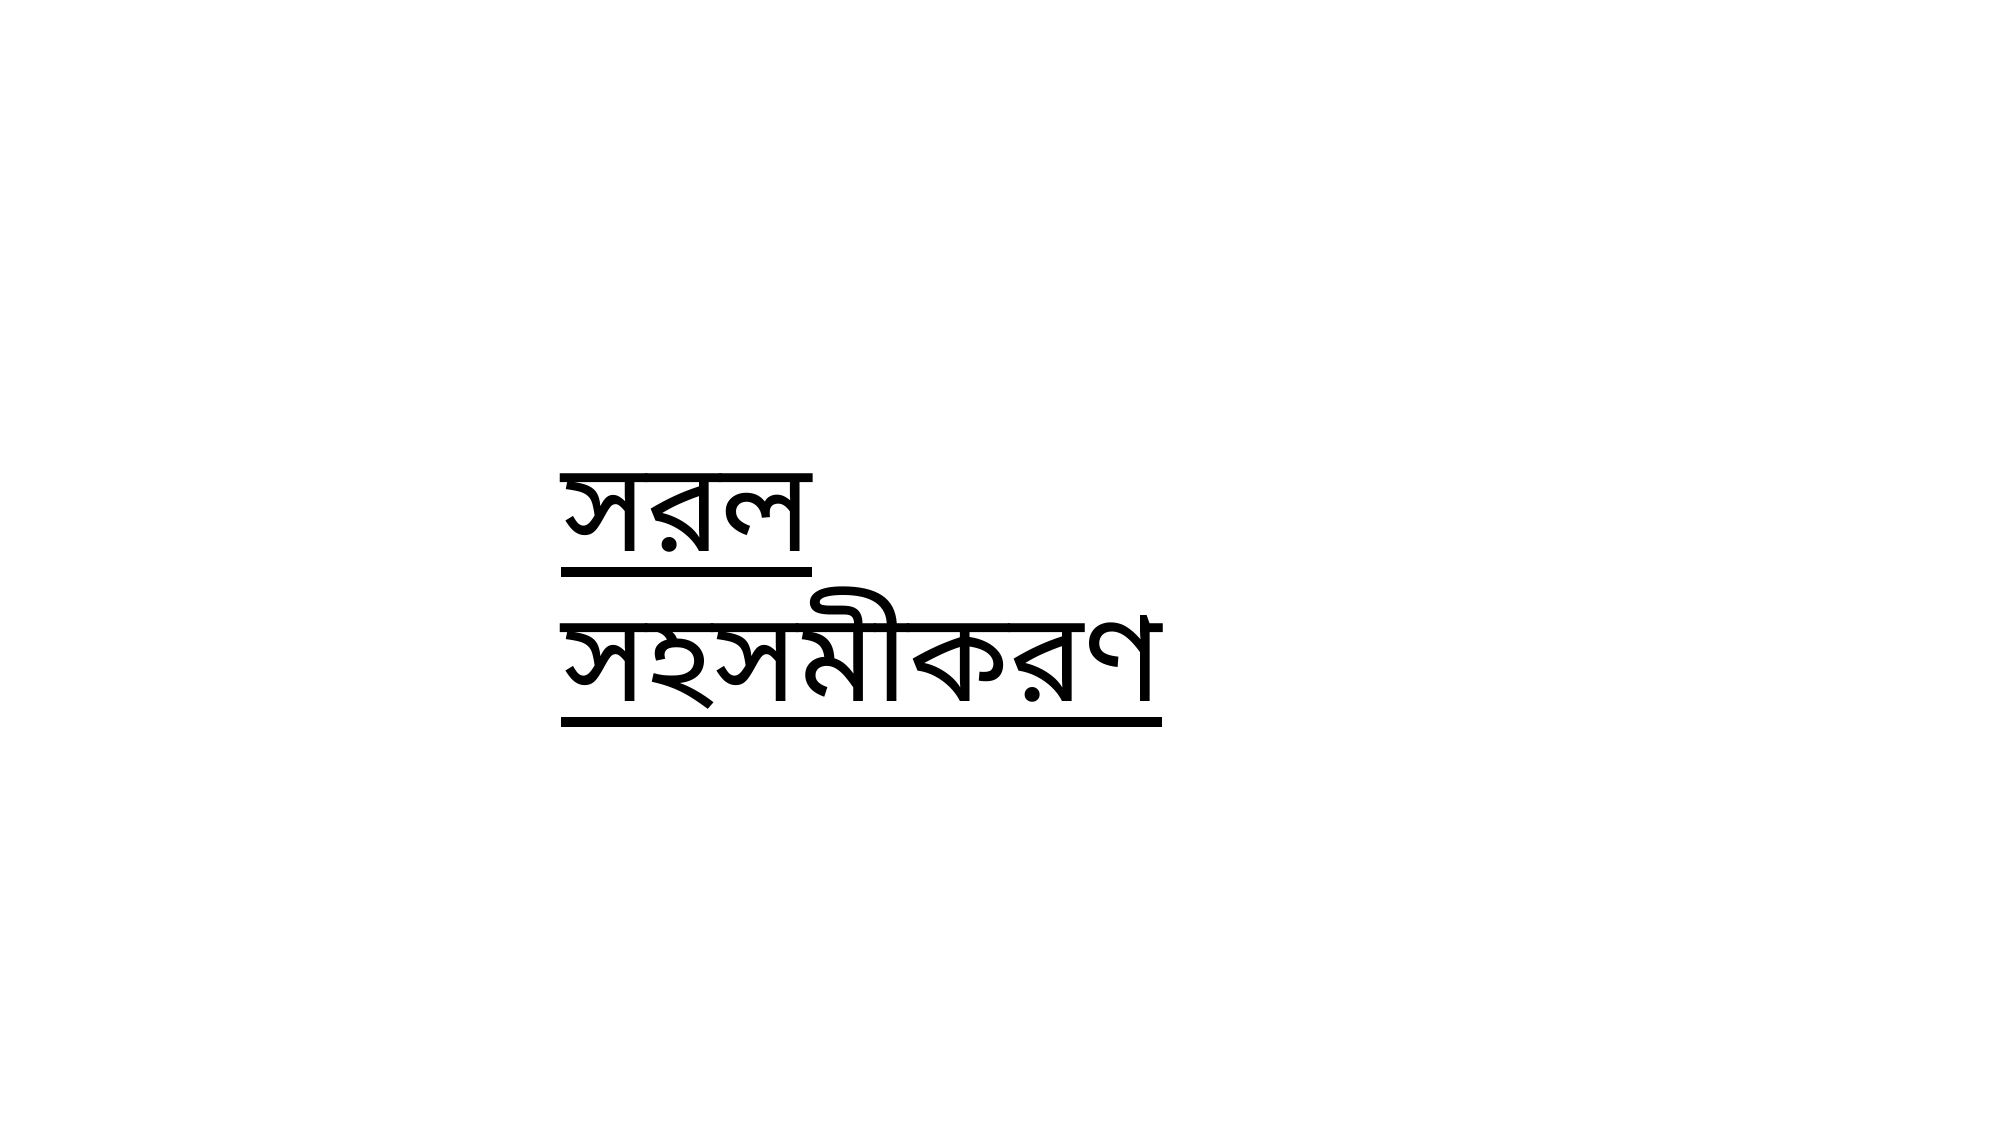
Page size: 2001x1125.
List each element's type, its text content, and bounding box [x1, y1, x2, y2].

text_box সরল সহসমীকরণ [546, 418, 1357, 734]
